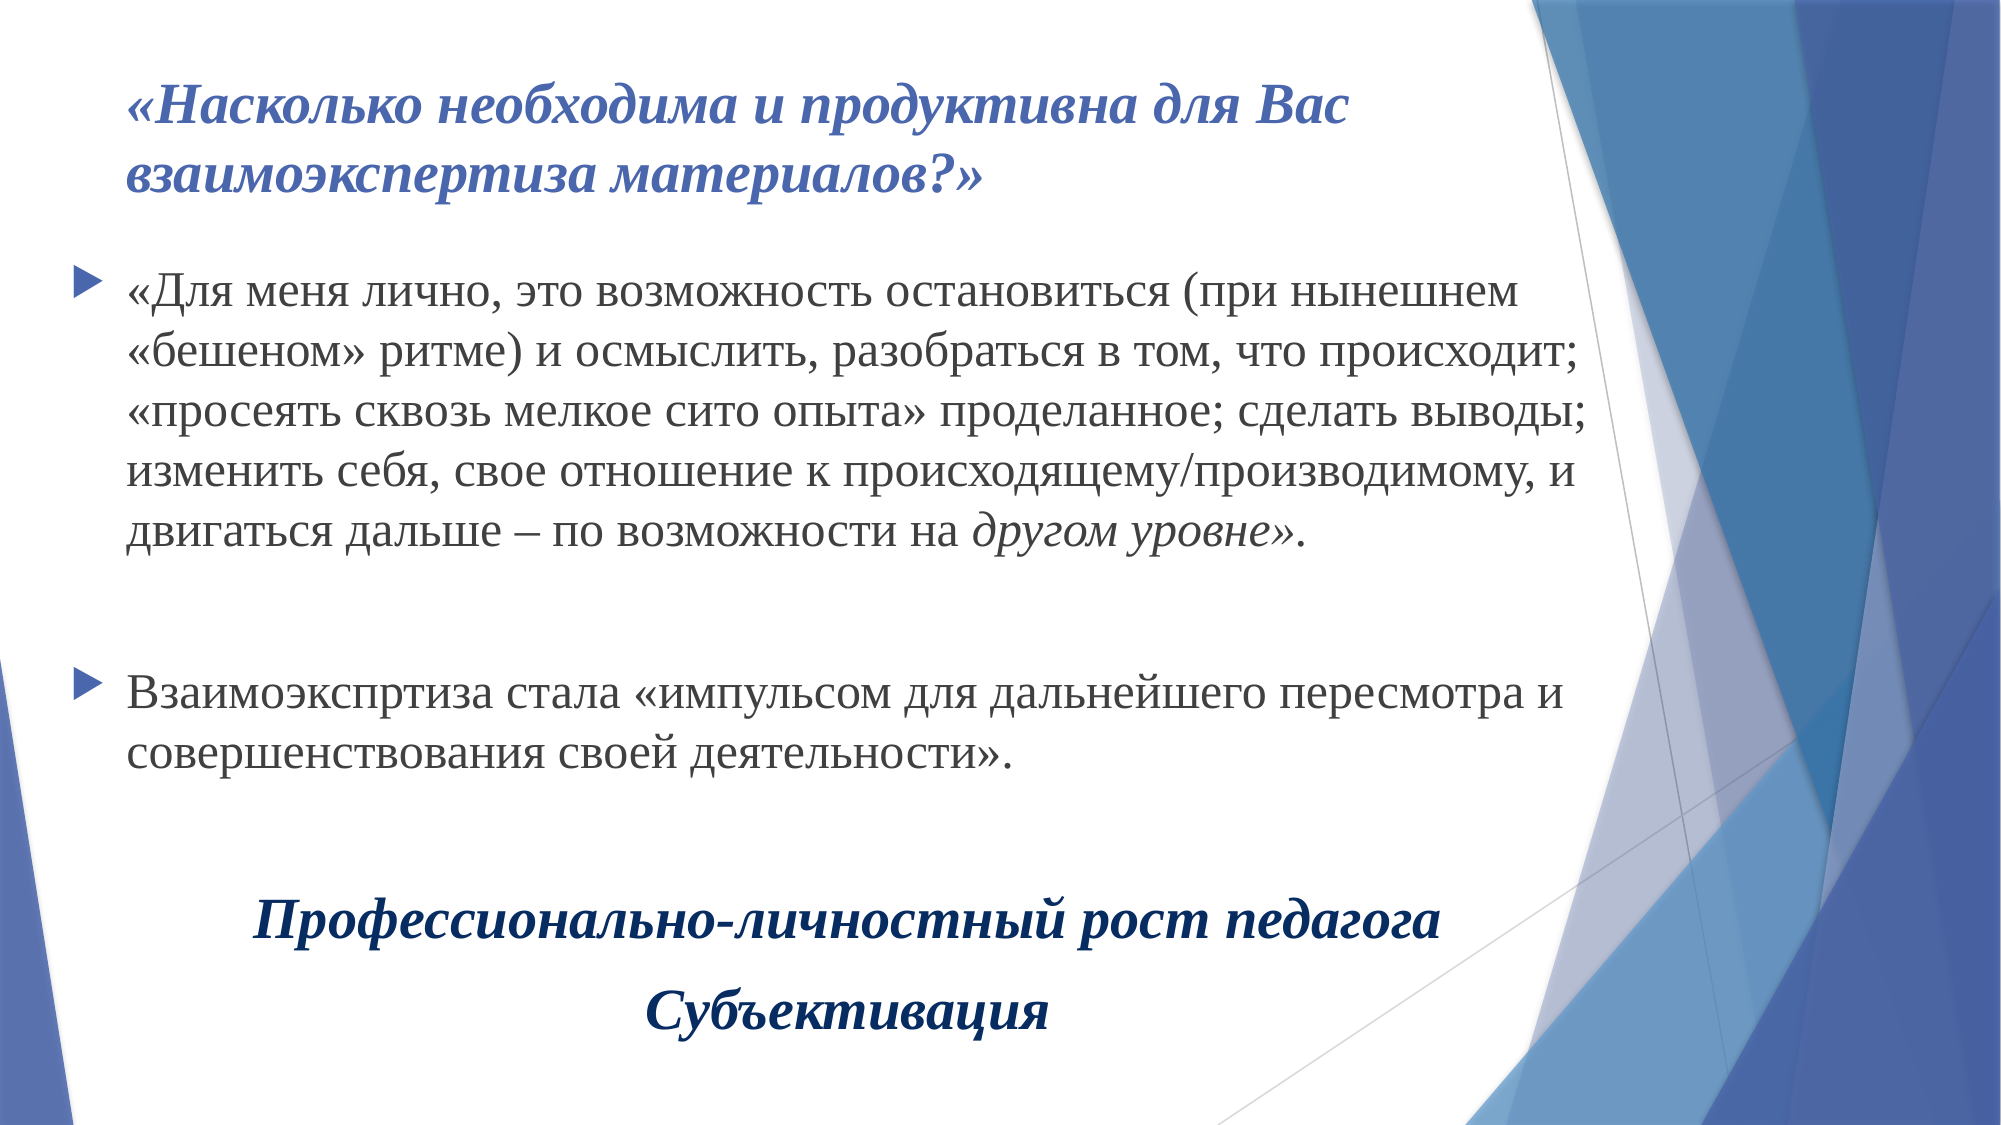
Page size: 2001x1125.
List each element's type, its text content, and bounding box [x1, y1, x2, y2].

list «Для меня лично, это возможность остановиться (при нынешнем «бешеном» ритме) и осмыслить, разобраться в том, что происходит; «просеять сквозь мелкое сито опыта» проделанное; сделать выводы; изменить себя, свое отношение к происходящему/производимому, и двигаться дальше – по возможности на другом уровне». Взаимоэкспртиза стала «импульсом для дальнейшего пересмотра и совершенствования своей деятельности». Профессионально-личностный рост педагога Субъективация [55, 249, 1642, 1088]
title «Насколько необходима и продуктивна для Вас взаимоэкспертиза материалов?» [111, 57, 1522, 249]
